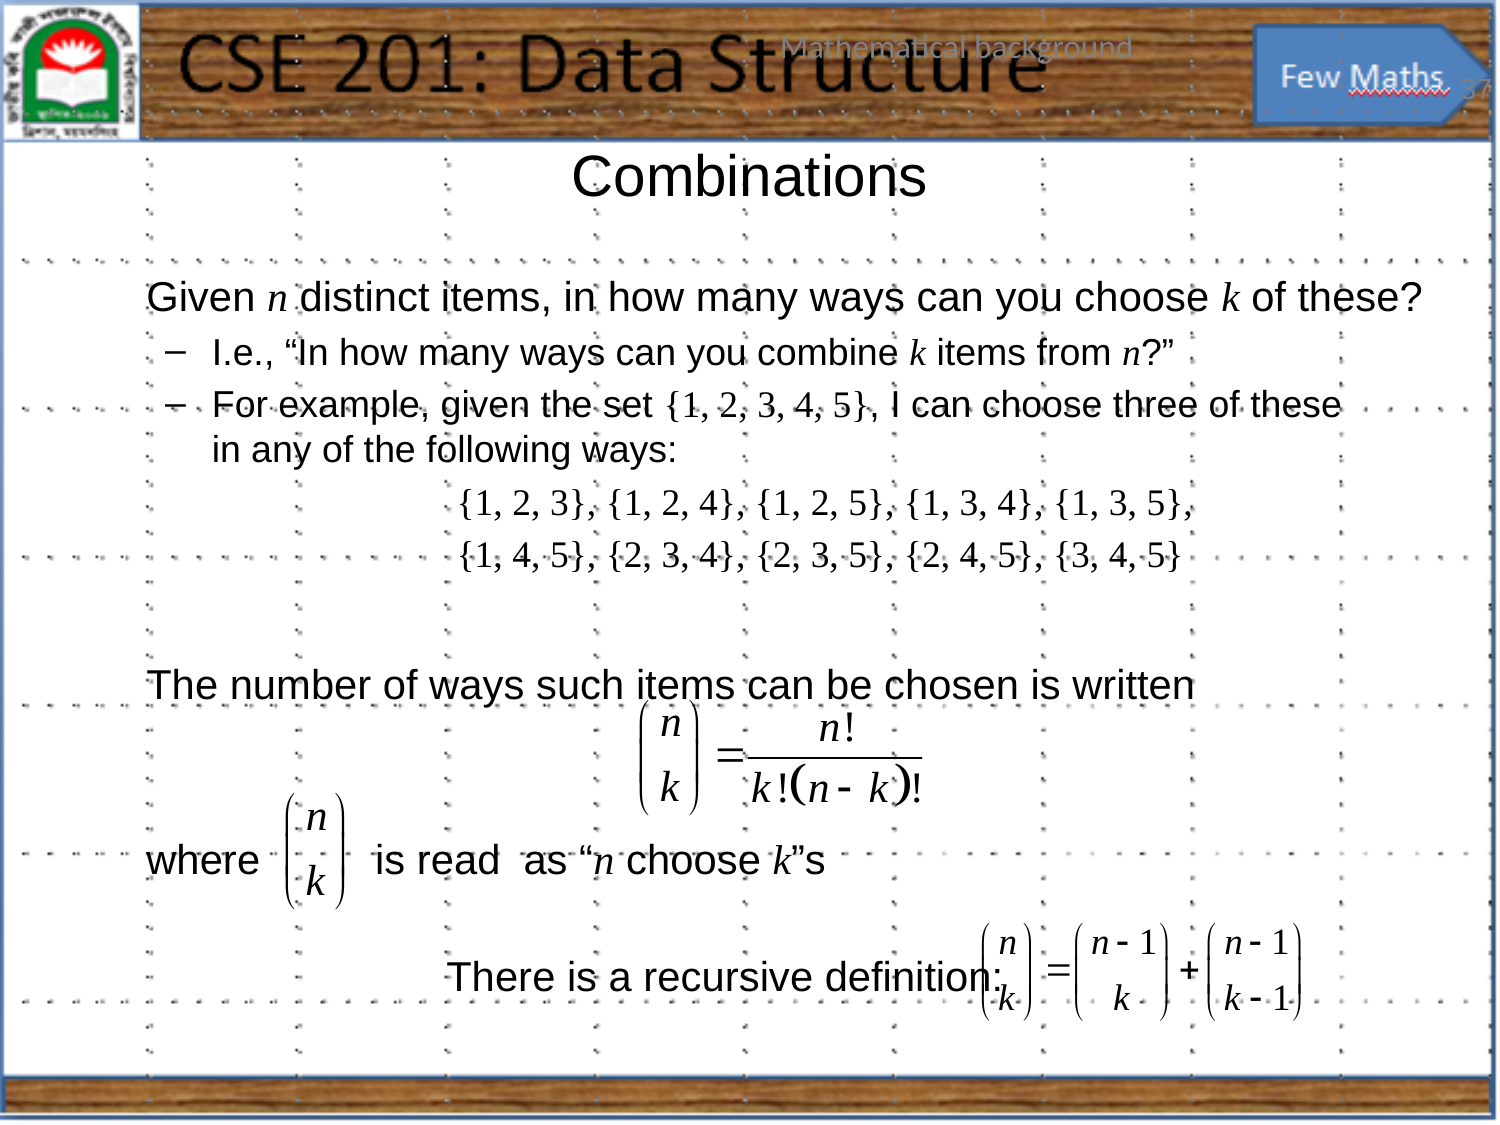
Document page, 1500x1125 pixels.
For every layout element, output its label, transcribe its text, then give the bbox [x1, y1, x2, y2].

title Combinations [74, 79, 1426, 262]
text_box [631, 692, 930, 827]
list Given n distinct items, in how many ways can you choose k of these? I.e., “In how many ways can you combine k items from n?” For example, given the set {1, 2, 3, 4, 5}, I can choose three of these in any of the following ways: {1, 2, 3}, {1, 2, 4}, {1, 2, 5}, {1, 3, 4}, {1, 3, 5}, {1, 4, 5}, {2, 3, 4}, {2, 3, 5}, {2, 4, 5}, {3, 4, 5}, The number of ways such items can be chosen is written where is read as “n choose k”s There is a recursive definition: [74, 262, 1500, 1006]
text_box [277, 786, 358, 918]
picture [0, 0, 1500, 1125]
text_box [974, 916, 1312, 1029]
